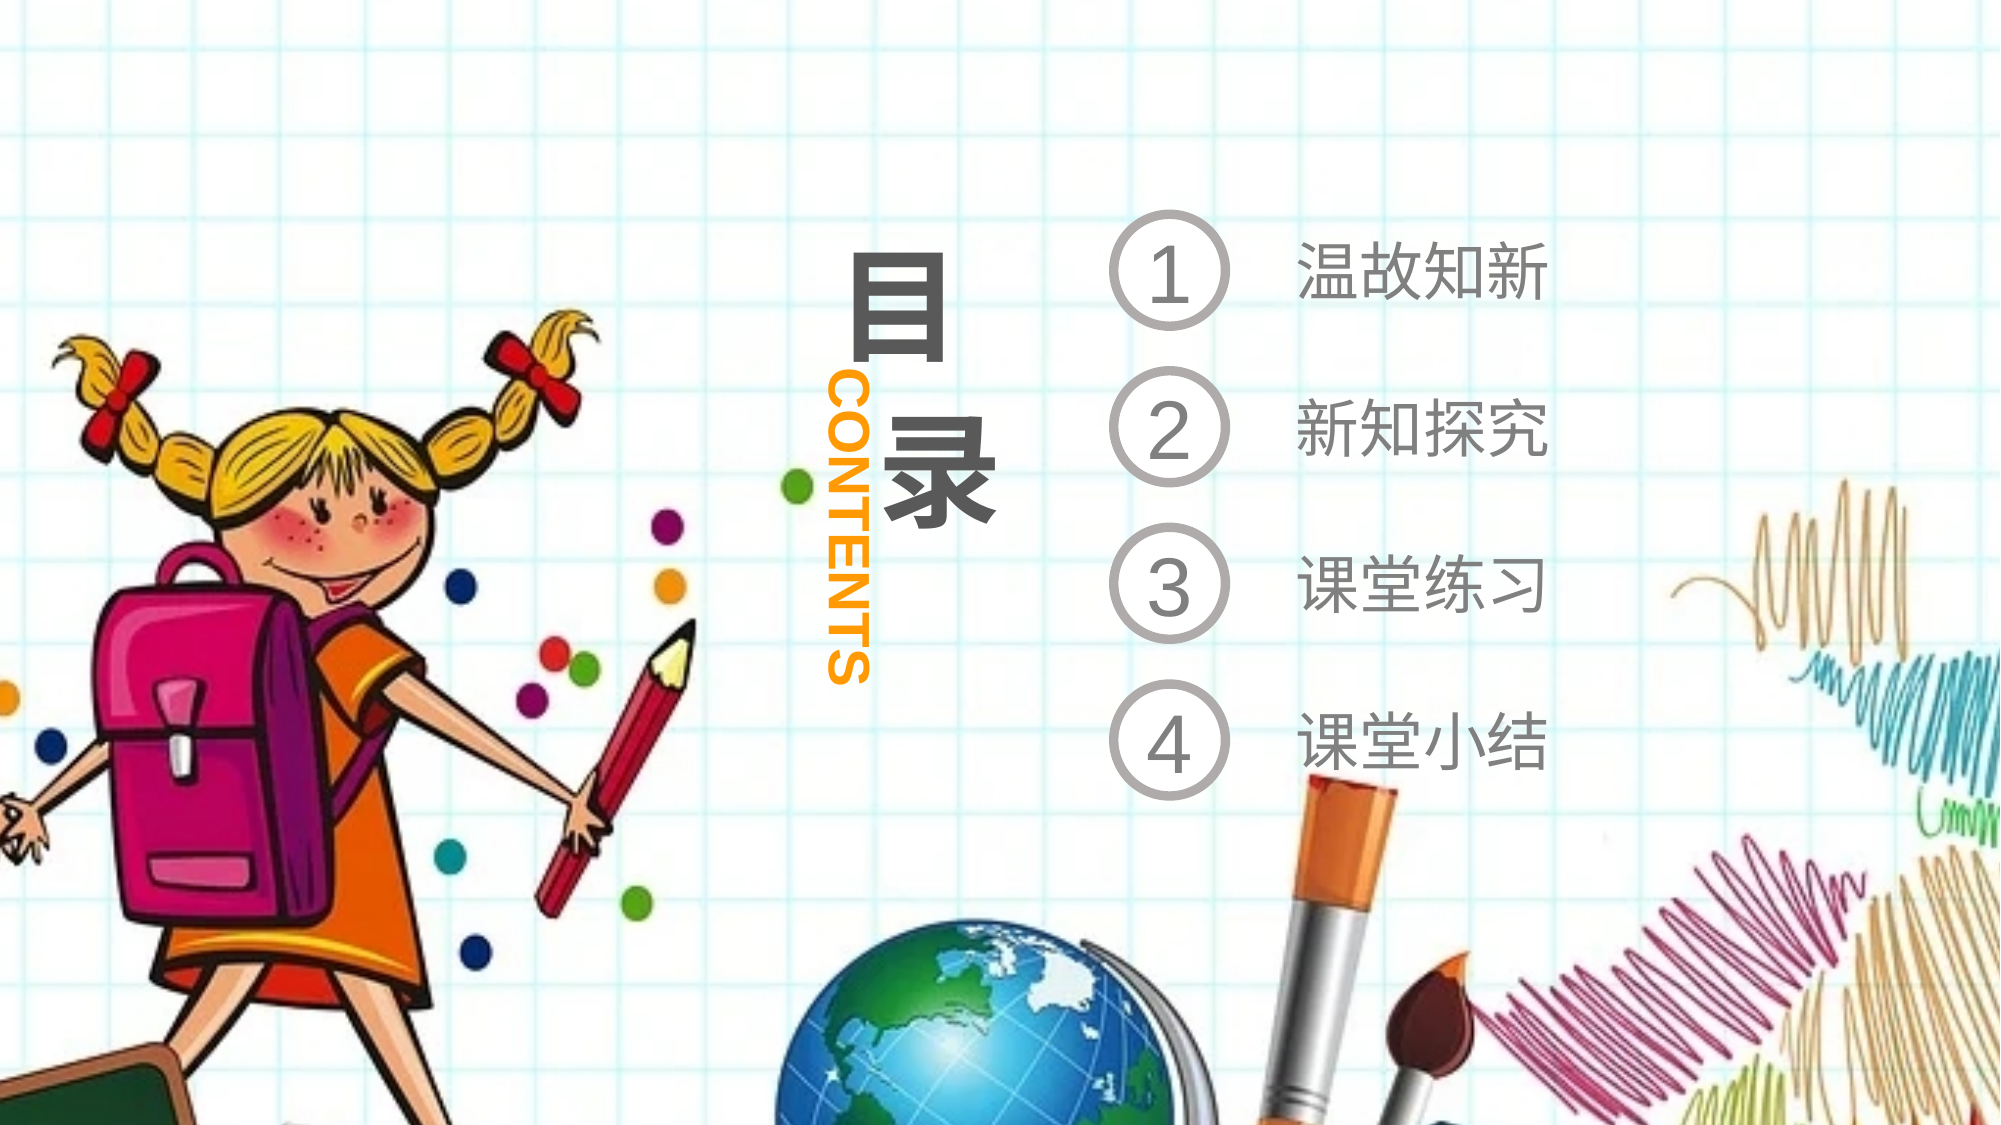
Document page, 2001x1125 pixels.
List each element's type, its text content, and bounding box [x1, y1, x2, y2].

text_box 温故知新 [1295, 231, 1654, 309]
text_box 目 录 [716, 169, 1164, 546]
picture [0, 0, 2000, 1125]
text_box 3 [1113, 527, 1226, 640]
text_box 2 [1164, 370, 1226, 483]
text_box 新知探究 [1295, 388, 1654, 465]
text_box 课堂小结 [1295, 701, 1654, 779]
text_box 1 [1164, 214, 1226, 327]
text_box CONTENTS [813, 320, 880, 734]
text_box 课堂练习 [1295, 544, 1654, 622]
text_box 4 [1113, 684, 1226, 797]
